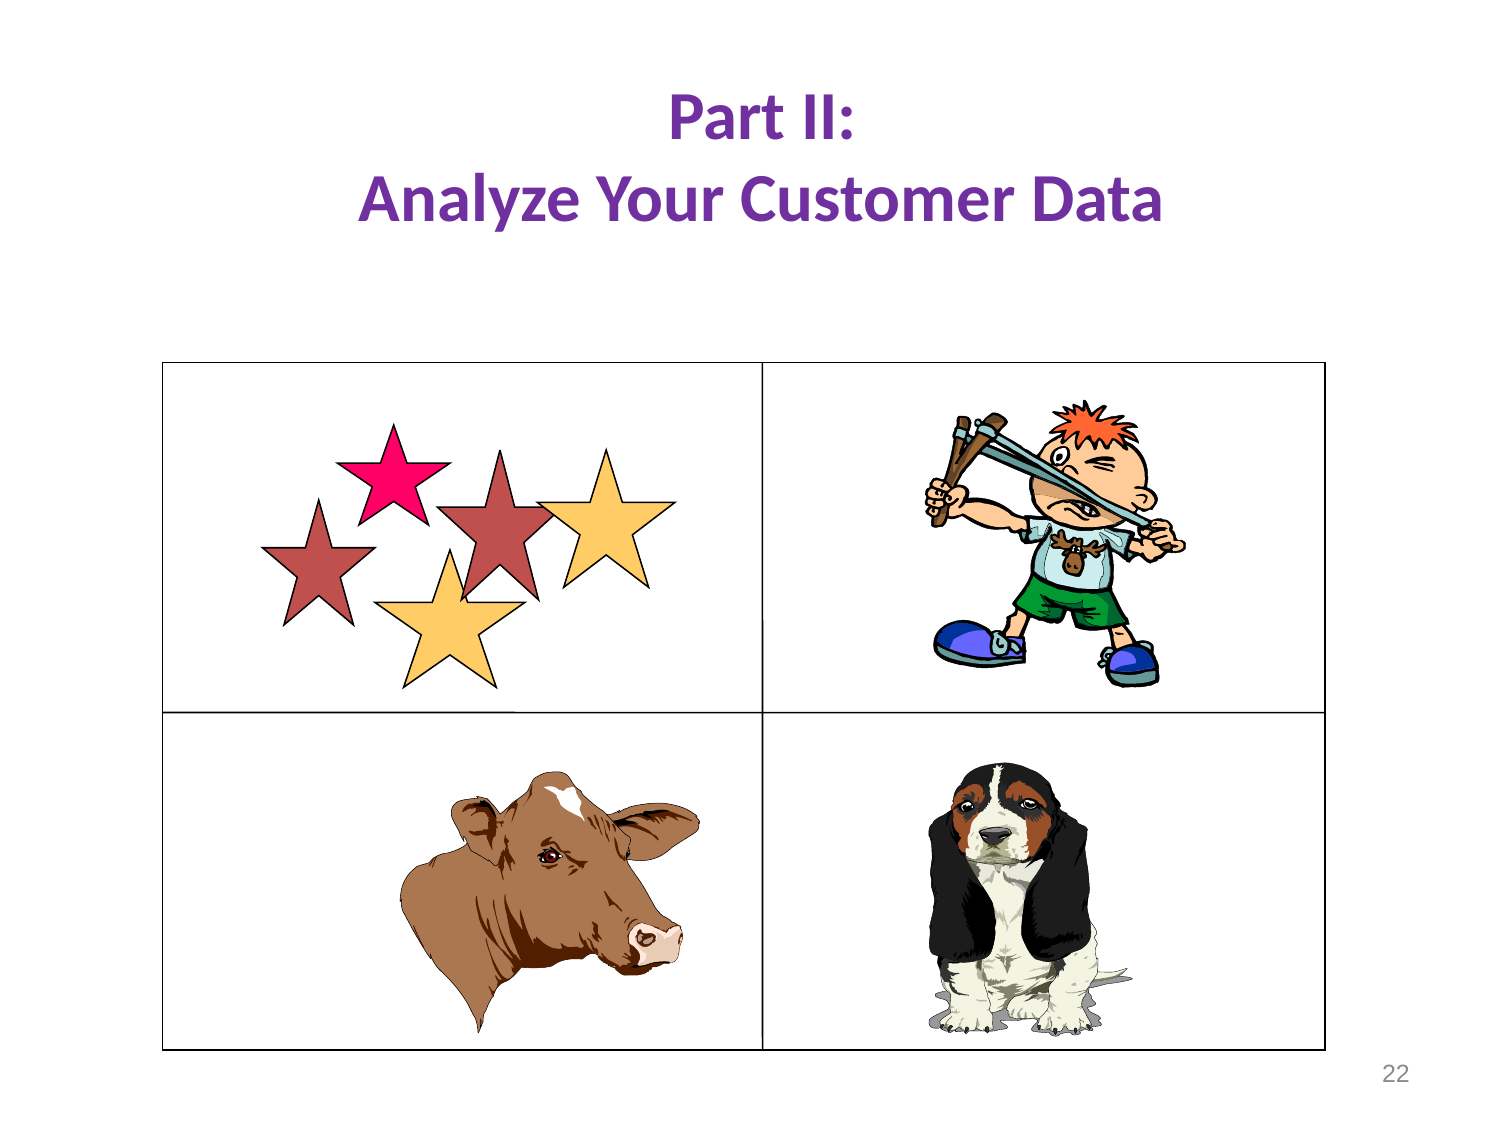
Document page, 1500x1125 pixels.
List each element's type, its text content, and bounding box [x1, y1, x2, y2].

text_box [537, 449, 675, 588]
text_box [763, 713, 1325, 1050]
text_box [162, 362, 762, 712]
picture [399, 770, 701, 1034]
title Part II: Analyze Your Customer Data [87, 62, 1438, 244]
text_box [374, 549, 525, 688]
text_box [162, 713, 762, 1050]
text_box [763, 362, 1325, 712]
text_box [337, 425, 450, 525]
picture [924, 399, 1186, 688]
text_box [262, 500, 375, 625]
picture [927, 762, 1133, 1038]
text_box [437, 449, 553, 600]
slide_number 22 [1074, 1042, 1425, 1103]
